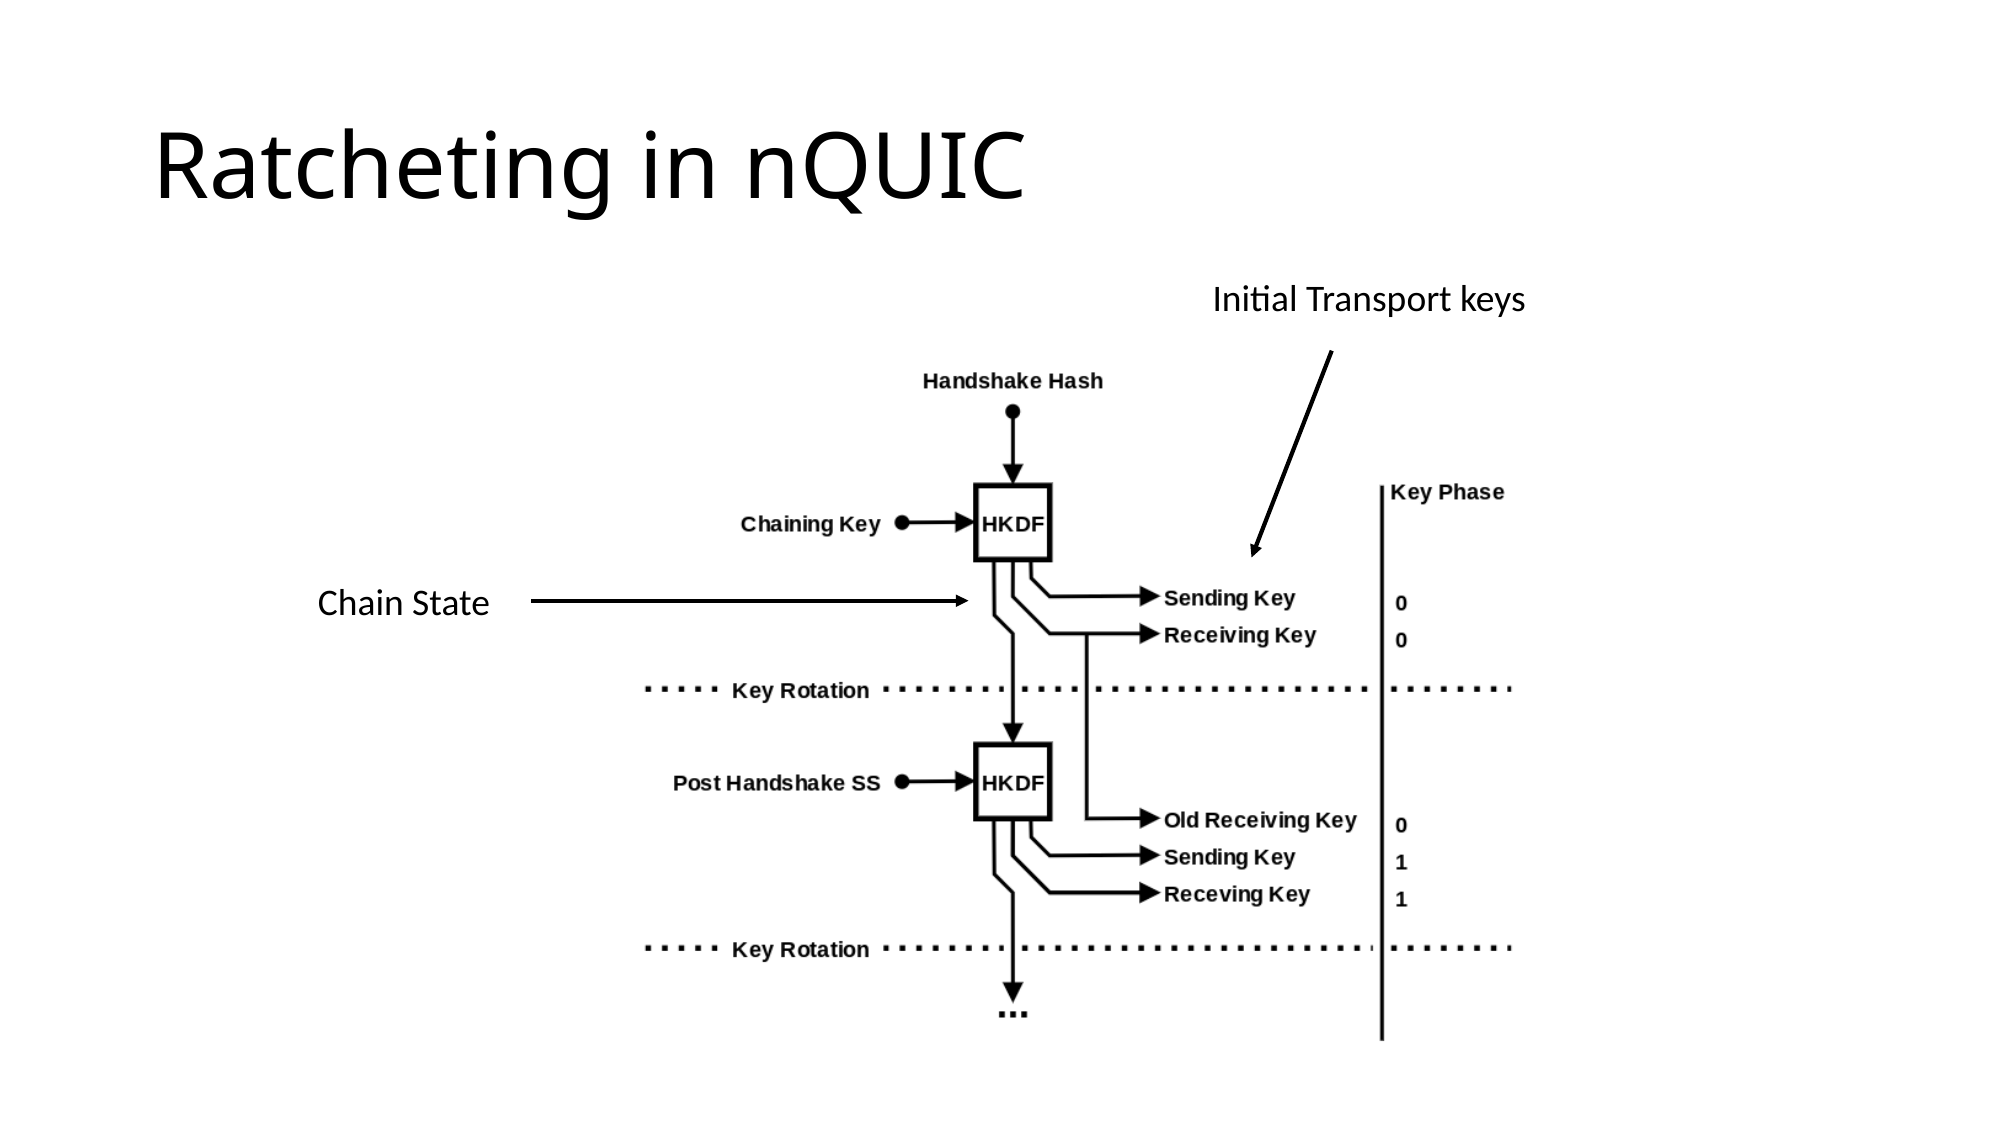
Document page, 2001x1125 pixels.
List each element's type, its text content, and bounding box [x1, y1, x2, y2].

title Ratcheting in nQUIC [137, 59, 1863, 278]
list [641, 370, 1607, 1046]
text_box Chain State [303, 570, 506, 631]
text_box Initial Transport keys [1197, 266, 1542, 327]
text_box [1251, 350, 1332, 558]
